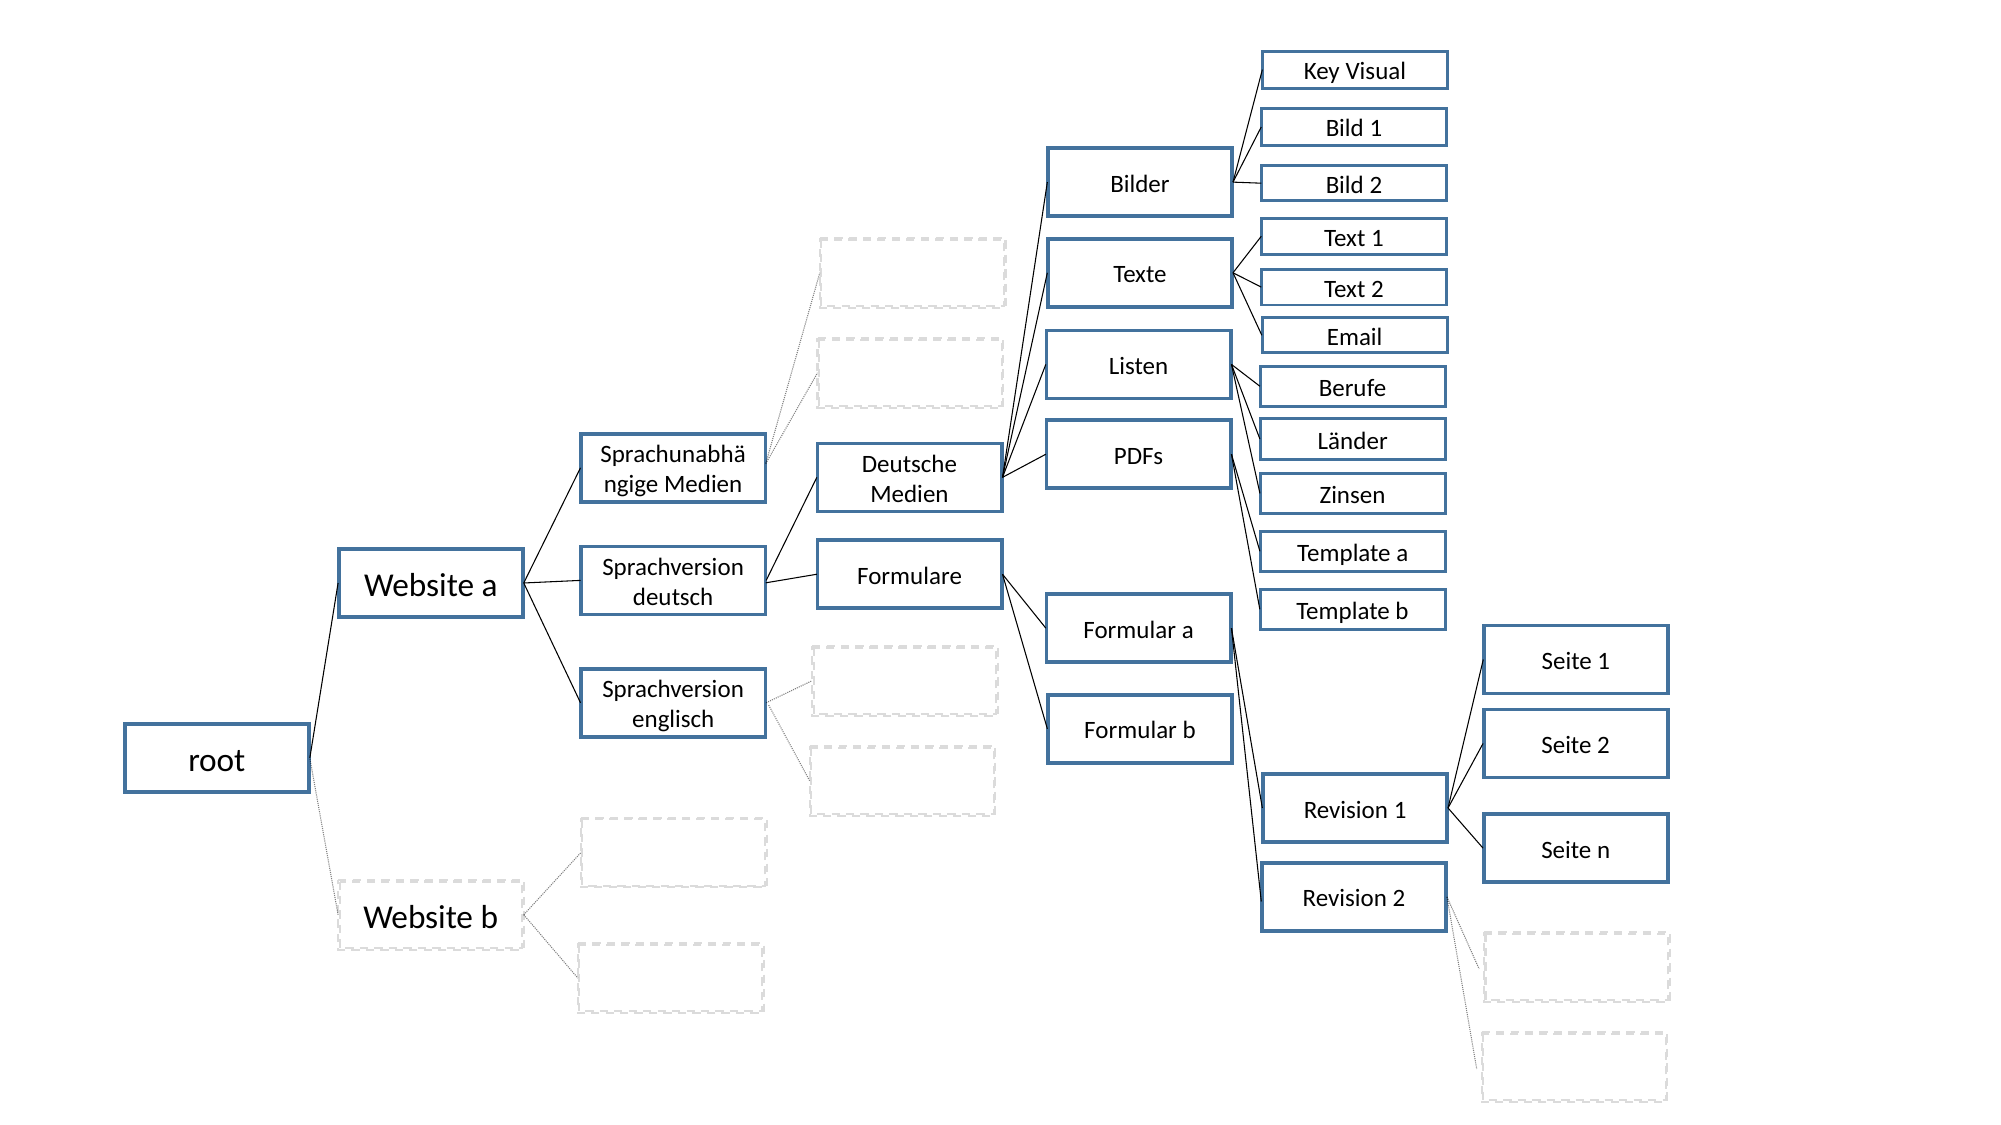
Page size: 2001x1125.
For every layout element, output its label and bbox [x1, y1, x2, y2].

text_box [124, 50, 1670, 1102]
